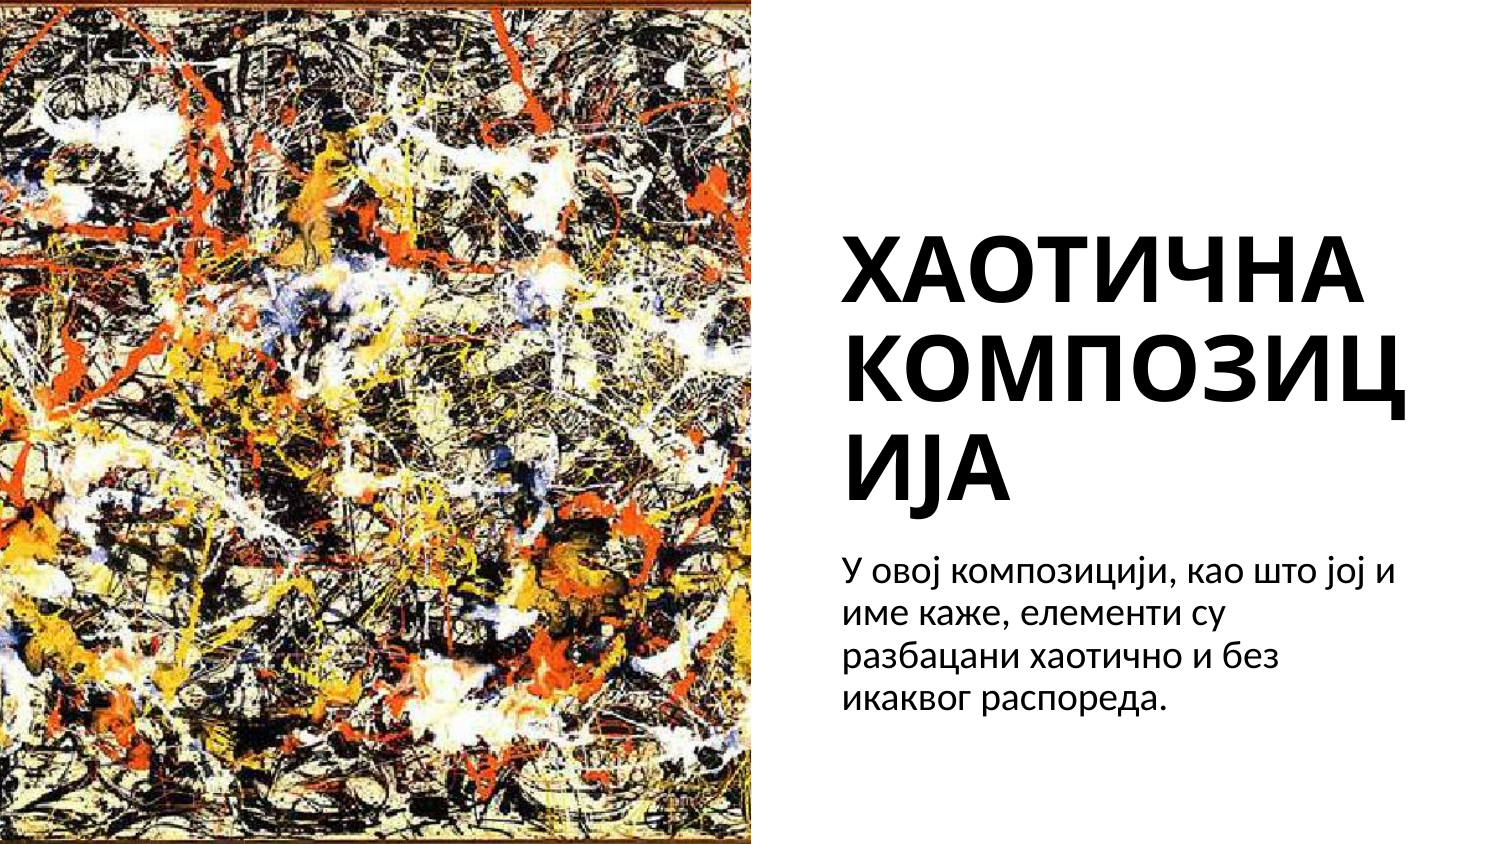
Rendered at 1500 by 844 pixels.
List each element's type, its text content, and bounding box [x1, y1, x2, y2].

picture [0, 0, 752, 844]
list У овој композицији, као што јој и име каже, елементи су разбацани хаотично и без икаквог распореда. [829, 543, 1422, 765]
title ХАОТИЧНА КОМПОЗИЦИЈA [829, 78, 1444, 527]
